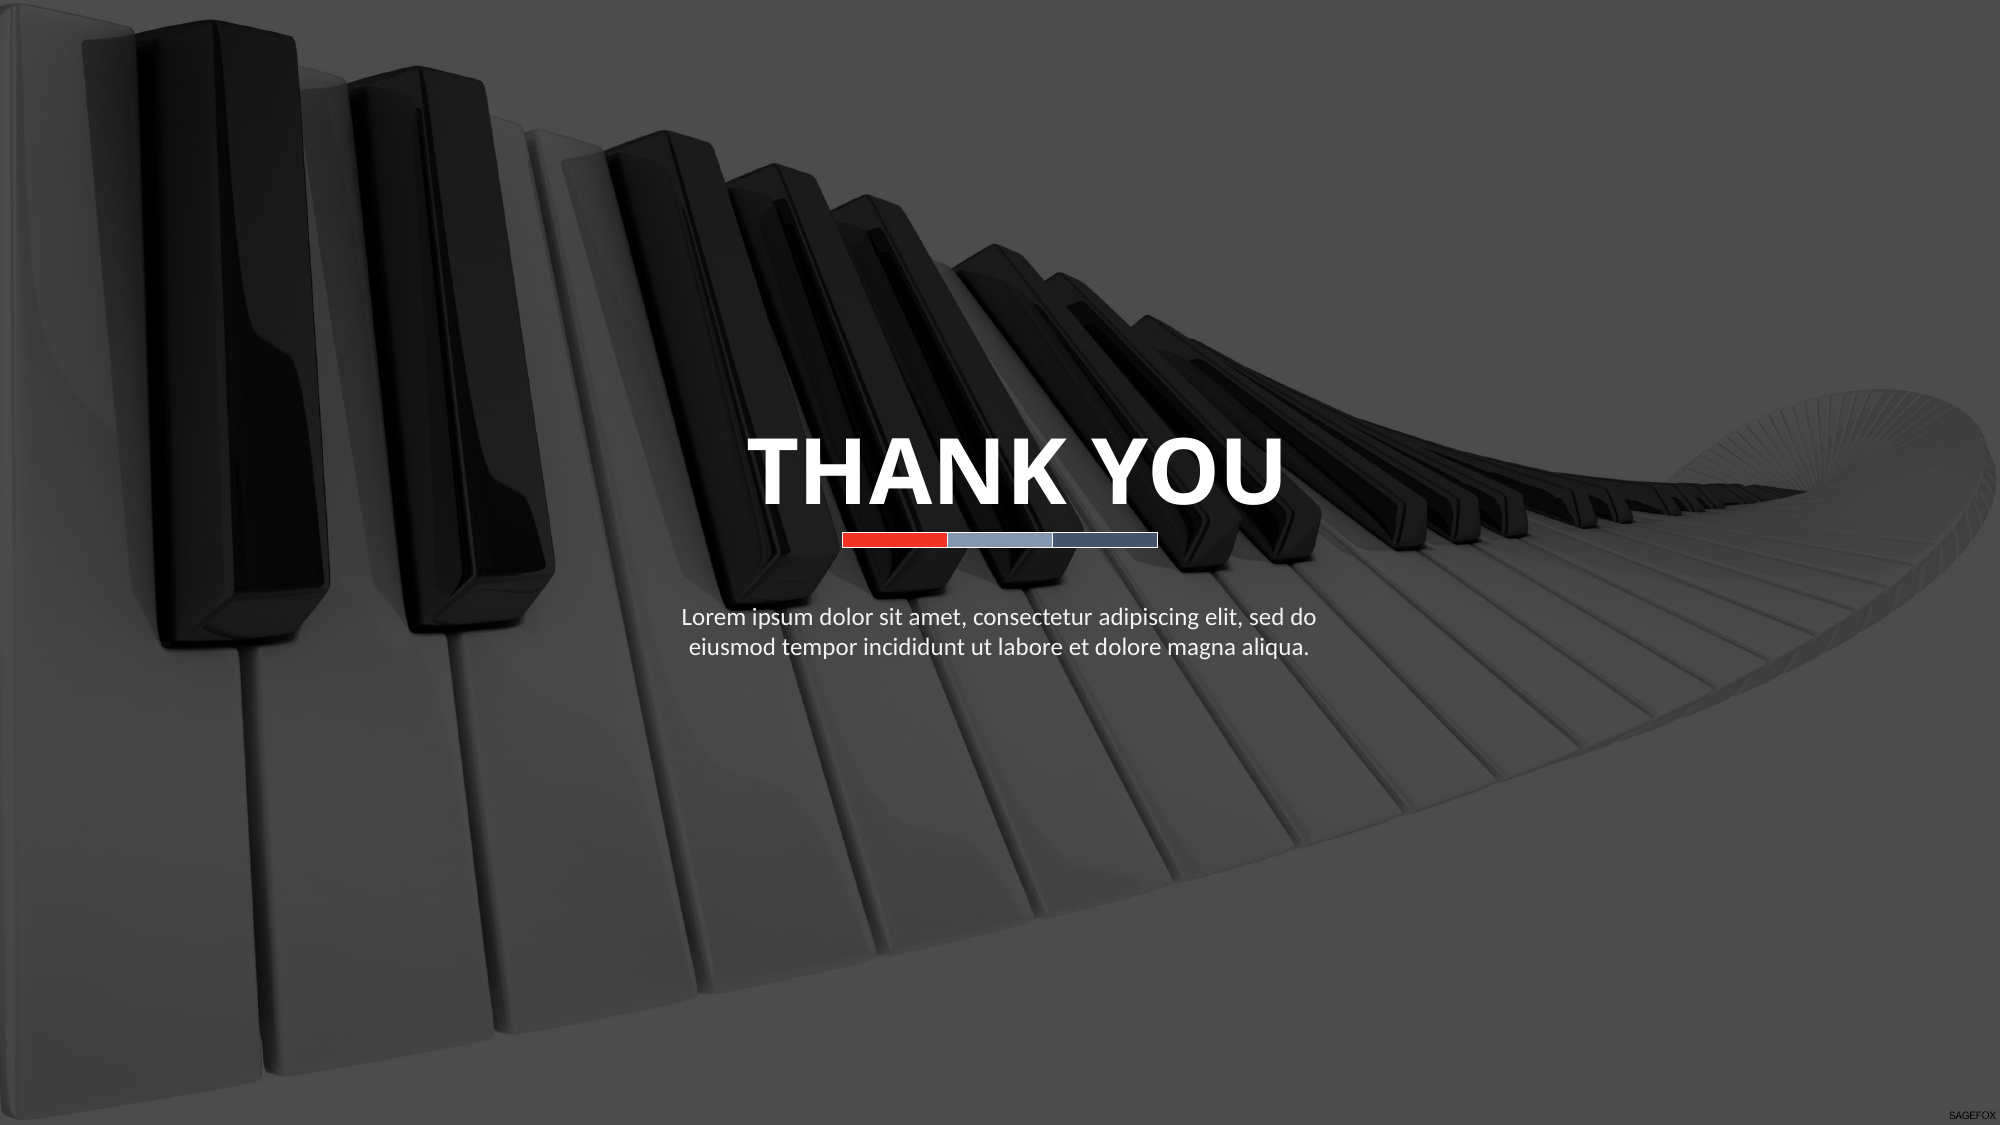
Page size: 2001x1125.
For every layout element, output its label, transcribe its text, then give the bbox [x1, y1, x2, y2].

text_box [842, 532, 1158, 548]
text_box Lorem ipsum dolor sit amet, consectetur adipiscing elit, sed do eiusmod tempor incididunt ut labore et dolore magna aliqua. [660, 593, 1340, 668]
text_box THANK YOU [565, 405, 1470, 531]
picture [0, 0, 2001, 1125]
